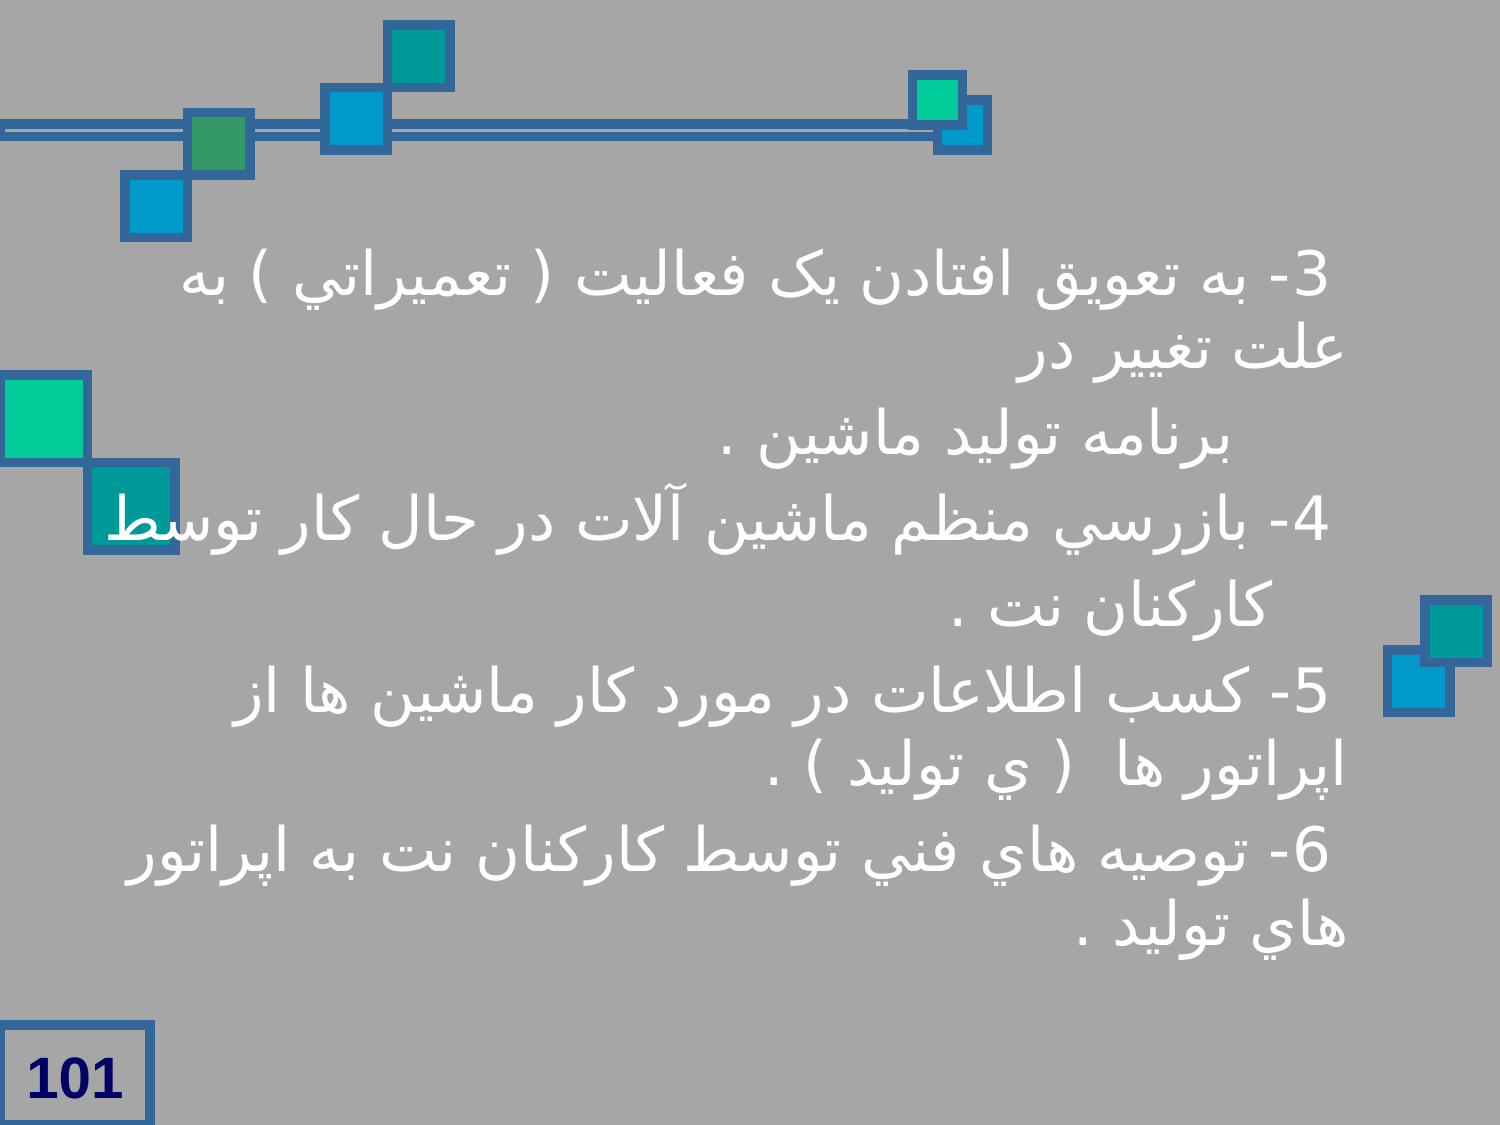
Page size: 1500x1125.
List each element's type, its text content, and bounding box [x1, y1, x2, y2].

slide_number 101 [0, 1020, 155, 1125]
list 3- به تعويق افتادن يک فعاليت ( تعميراتي ) به علت تغيير در برنامه توليد ماشين . 4- بازرسي منظم ماشين آلات در حال کار توسط کارکنان نت . 5- کسب اطلاعات در مورد کار ماشين ها از اپراتور ها ( ي توليد ) . 6- توصيه هاي فني توسط کارکنان نت به اپراتور هاي توليد . [58, 140, 1406, 1027]
